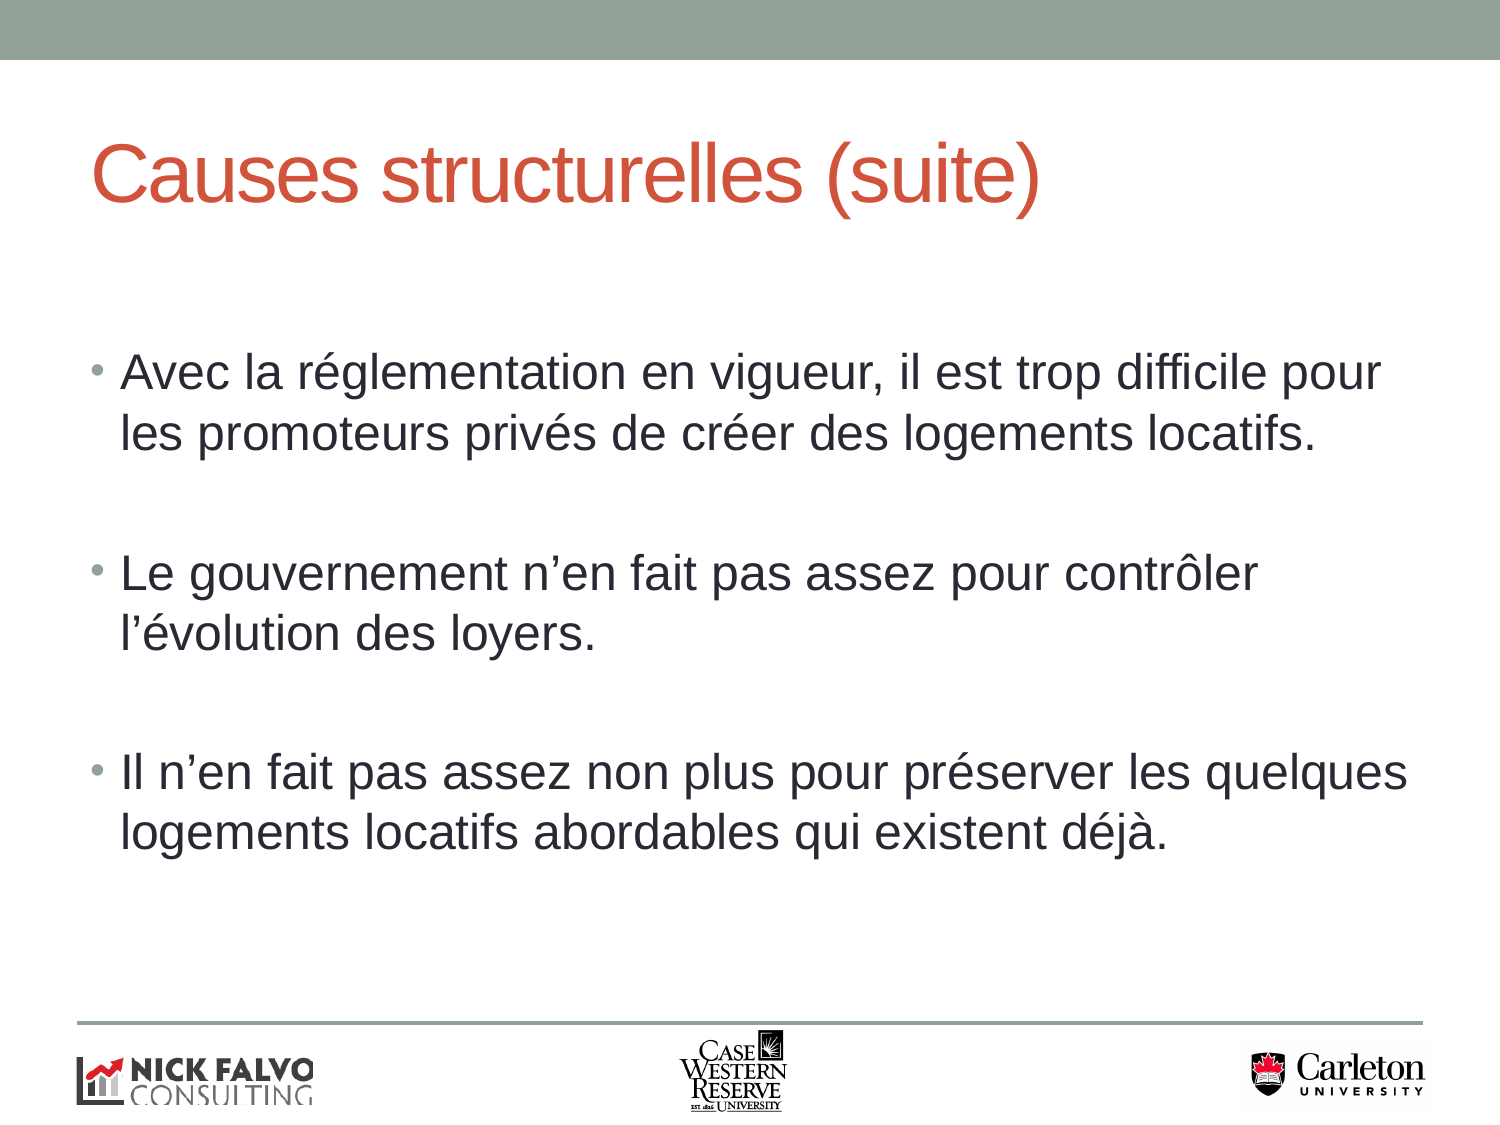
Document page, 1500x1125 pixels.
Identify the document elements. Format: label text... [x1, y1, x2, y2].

list Avec la réglementation en vigueur, il est trop difficile pour les promoteurs privés de créer des logements locatifs. Le gouvernement n’en fait pas assez pour contrôler l’évolution des loyers. Il n’en fait pas assez non plus pour préserver les quelques logements locatifs abordables qui existent déjà. [75, 262, 1425, 988]
picture [1237, 1035, 1436, 1114]
picture [679, 1030, 793, 1120]
title Causes structurelles (suite) [75, 87, 1425, 250]
